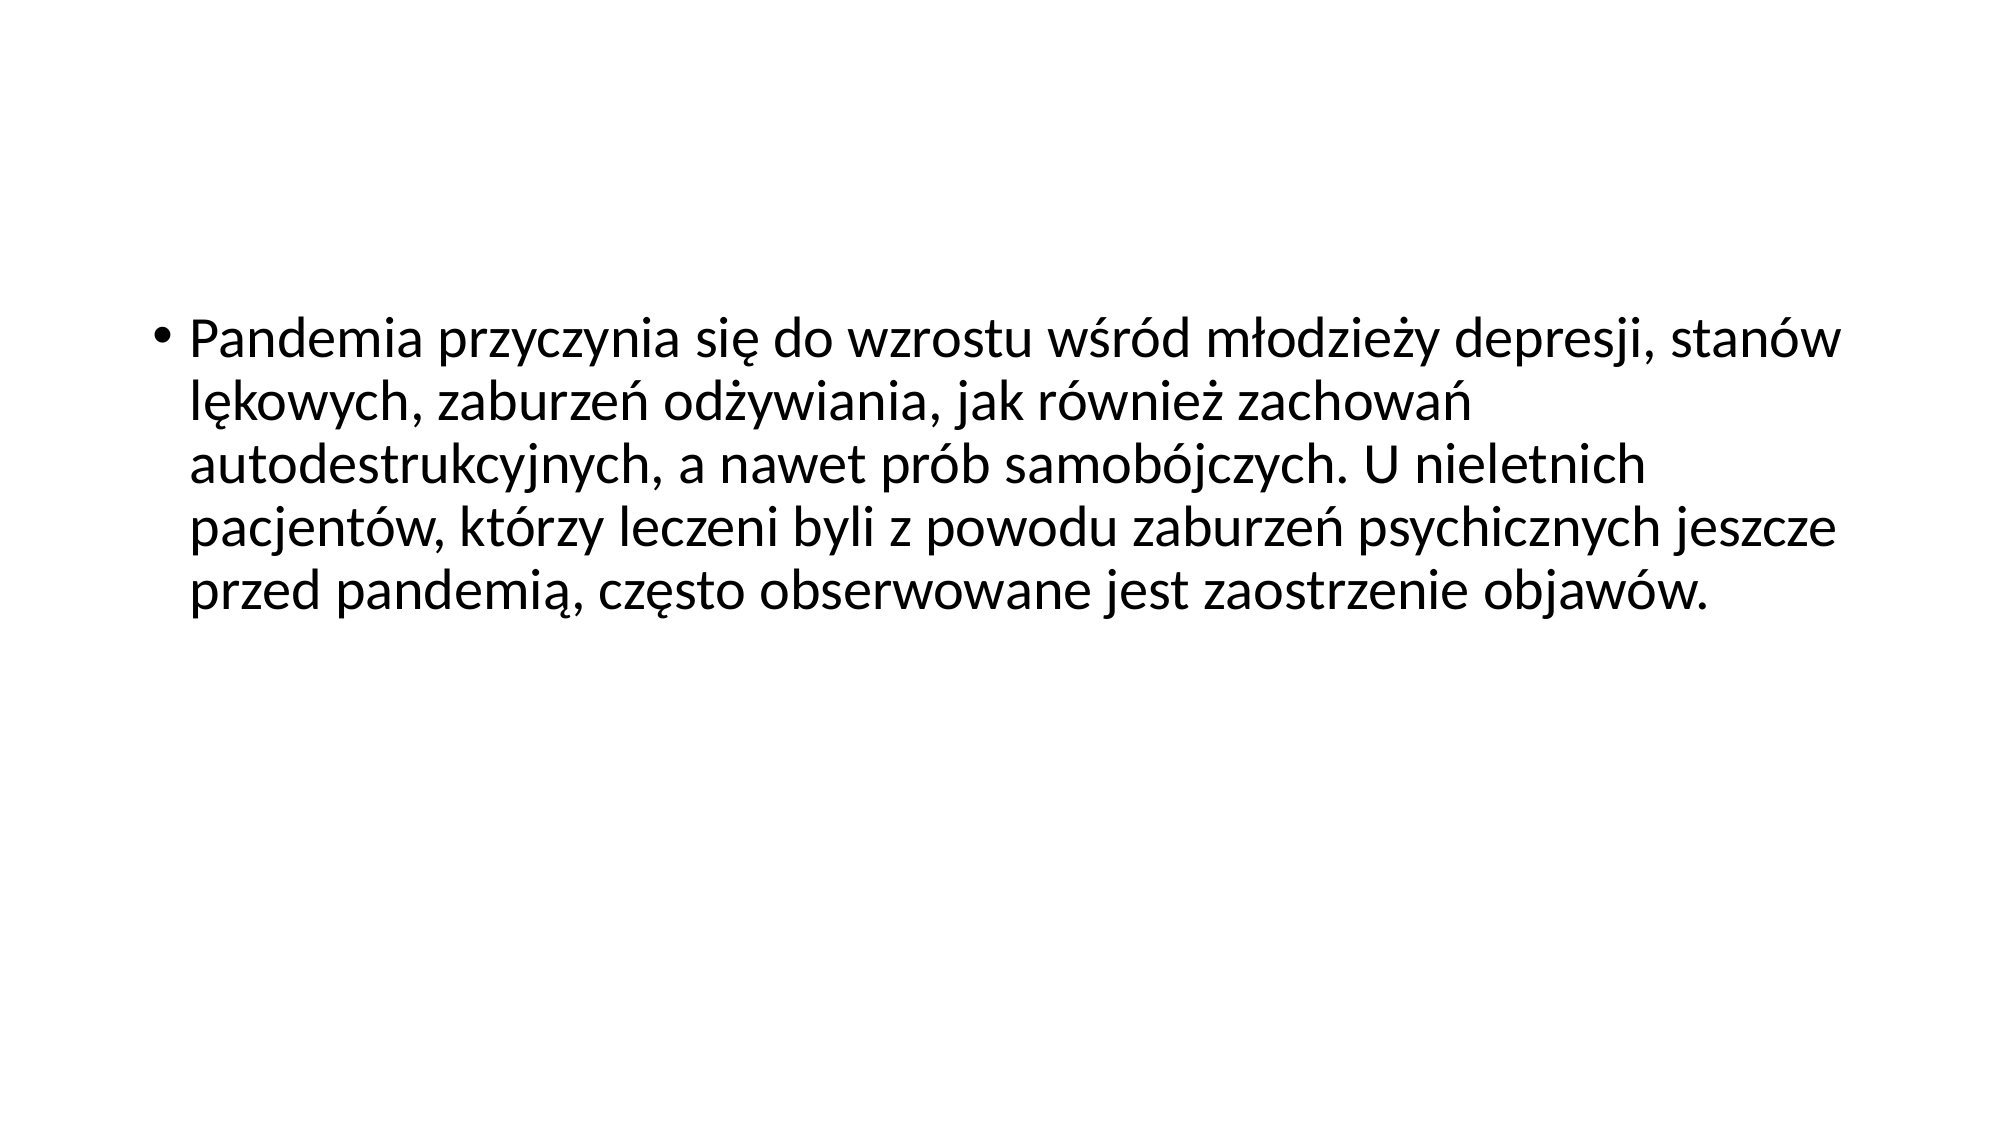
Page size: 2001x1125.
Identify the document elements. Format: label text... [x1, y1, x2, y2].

list Pandemia przyczynia się do wzrostu wśród młodzieży depresji, stanów lękowych, zaburzeń odżywiania, jak również zachowań autodestrukcyjnych, a nawet prób samobójczych. U nieletnich pacjentów, którzy leczeni byli z powodu zaburzeń psychicznych jeszcze przed pandemią, często obserwowane jest zaostrzenie objawów. [137, 299, 1863, 1014]
